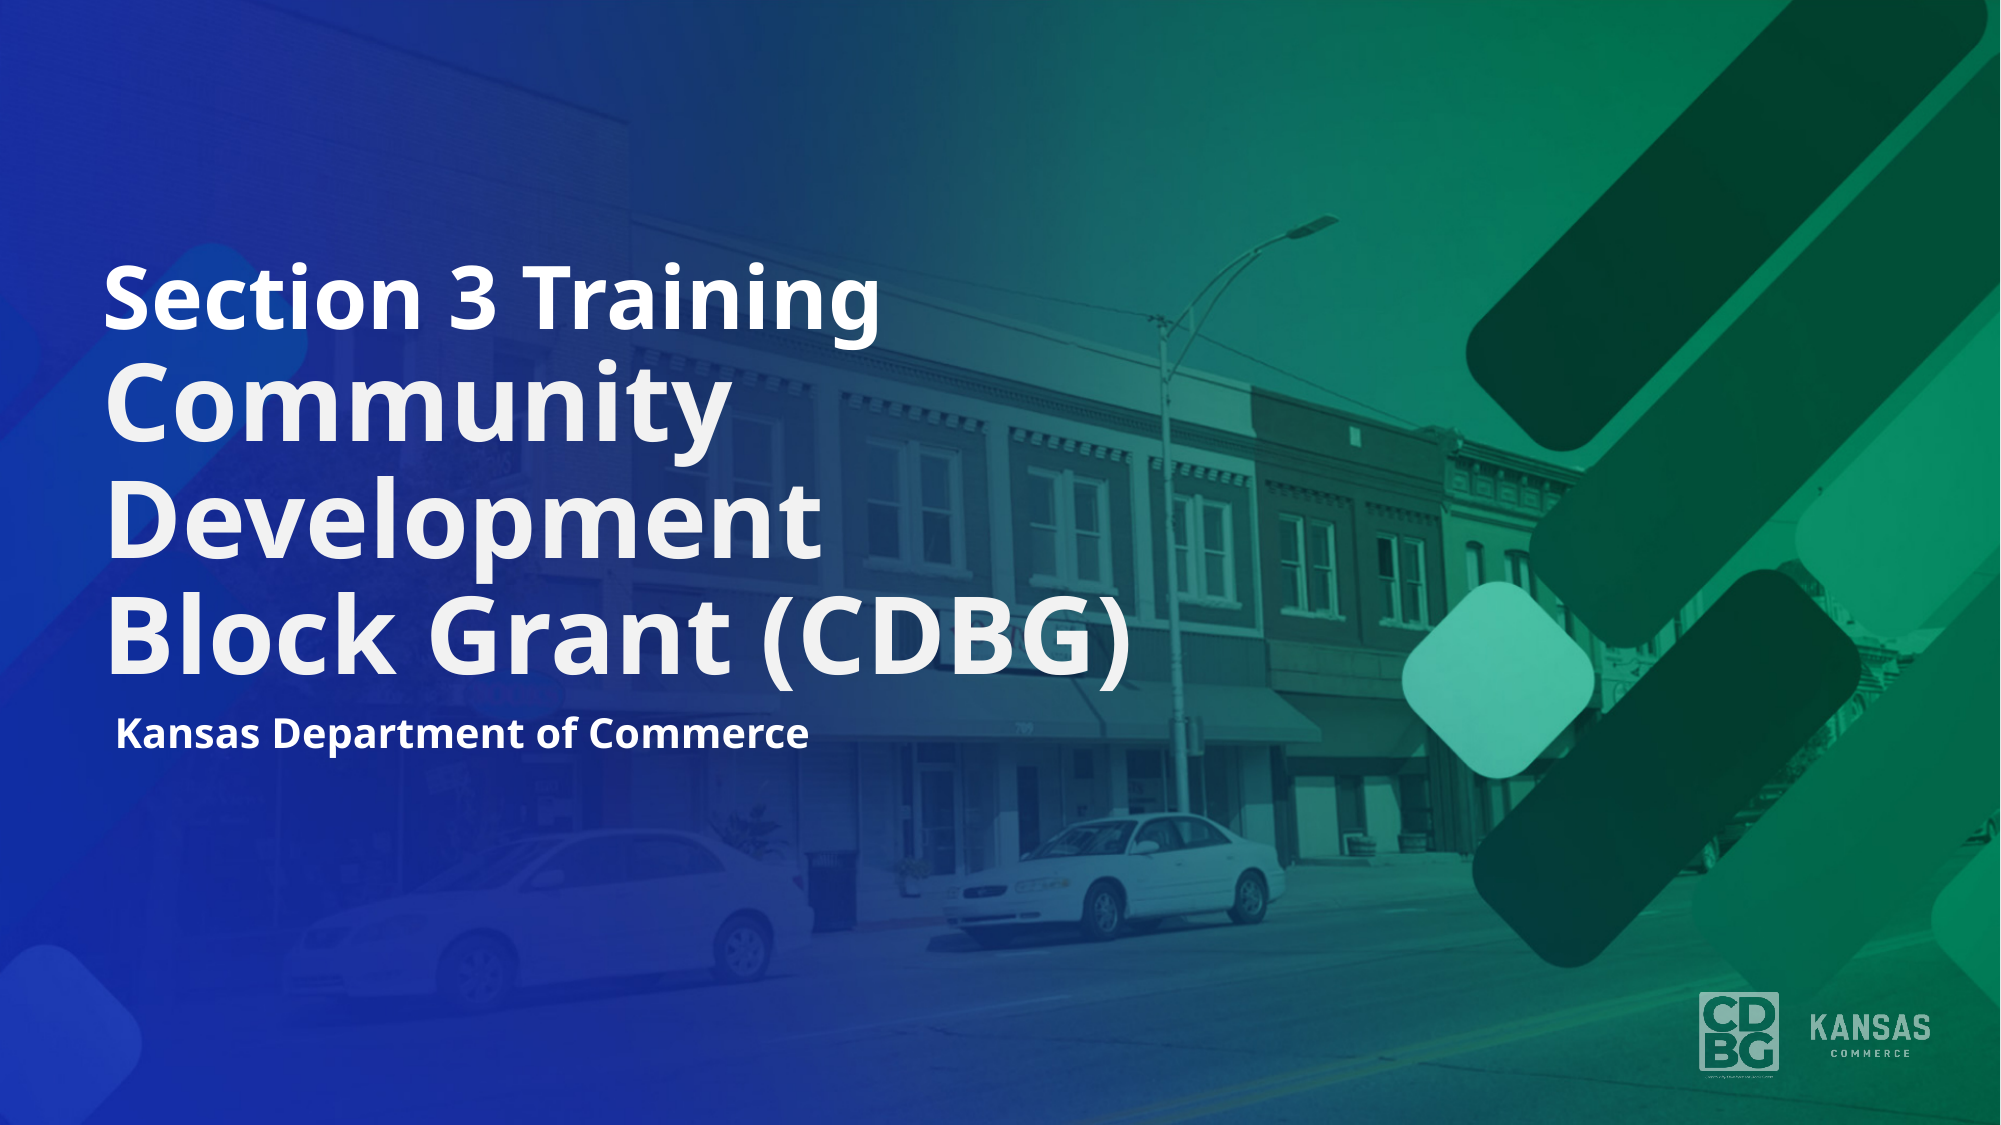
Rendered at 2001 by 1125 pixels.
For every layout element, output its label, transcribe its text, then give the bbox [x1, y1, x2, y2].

title Section 3 Training Community Development Block Grant (CDBG) [87, 244, 1275, 706]
picture [0, 0, 2001, 1125]
subtitle Kansas Department of Commerce [99, 705, 866, 774]
